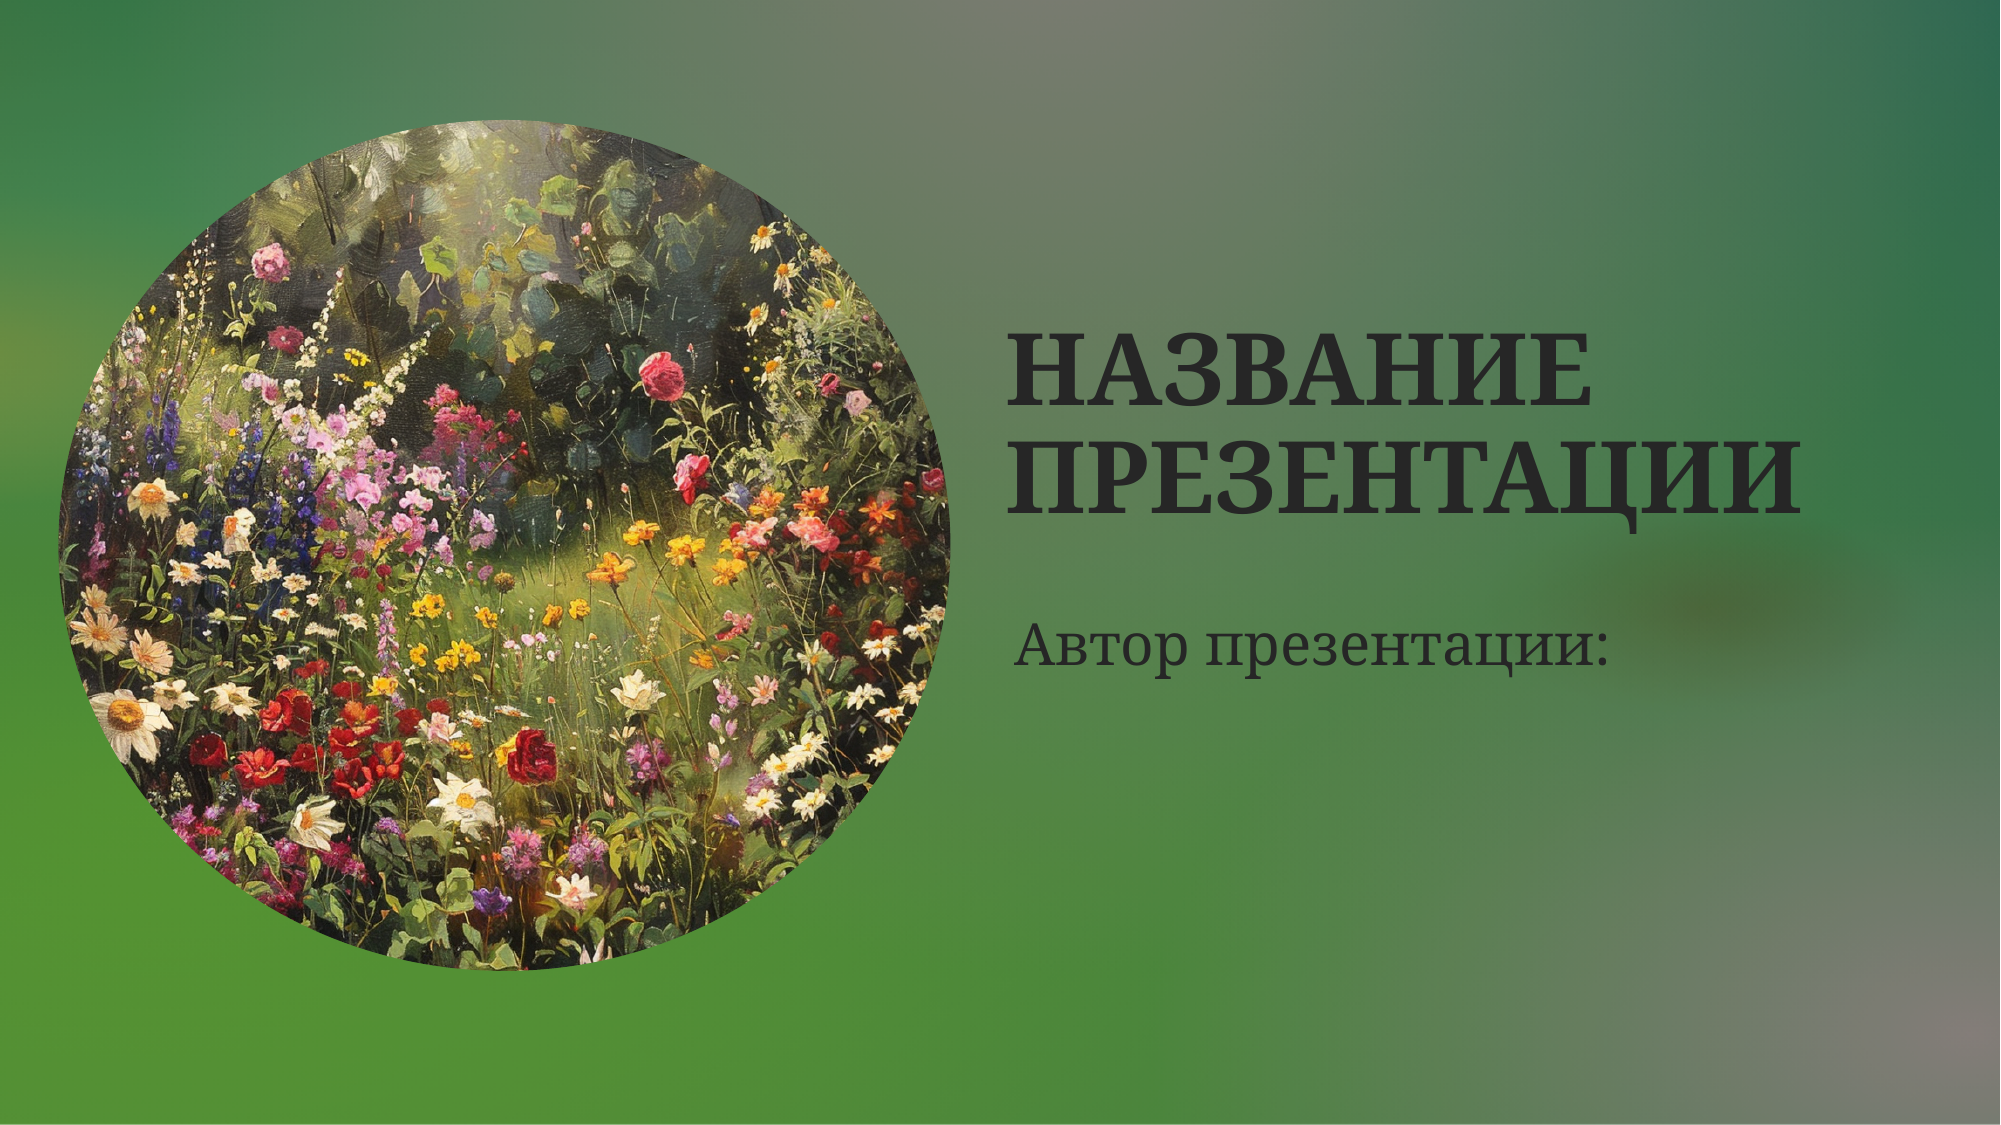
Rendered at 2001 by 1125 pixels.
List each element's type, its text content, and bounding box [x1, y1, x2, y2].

text_box НАЗВАНИЕ ПРЕЗЕНТАЦИИ [990, 312, 1953, 601]
text_box Автор презентации: [999, 599, 1793, 685]
picture [58, 119, 951, 971]
